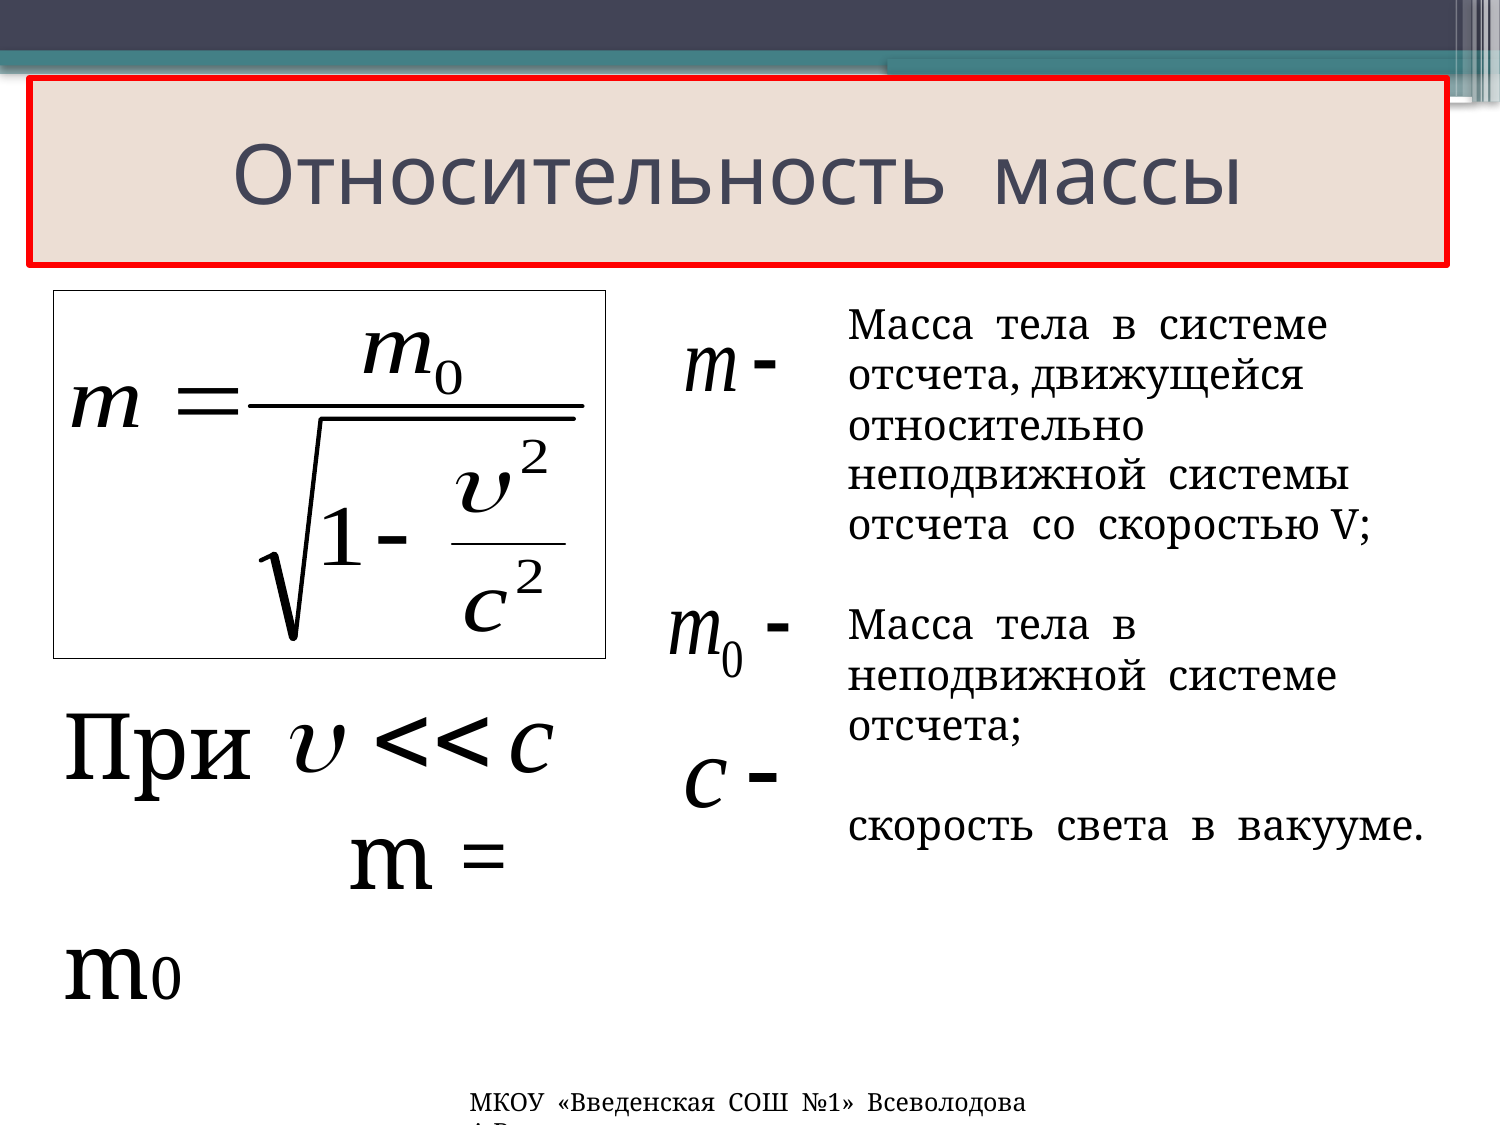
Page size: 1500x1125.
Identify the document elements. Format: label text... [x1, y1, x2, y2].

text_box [655, 562, 824, 701]
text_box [277, 703, 574, 799]
title Относительность массы [29, 78, 1447, 265]
list При m = m0 [41, 680, 609, 1035]
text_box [671, 329, 808, 415]
text_box Масса тела в системе отсчета, движущейся относительно неподвижной системы отсчета со скоростью V; Масса тела в неподвижной системе отсчета; скорость света в вакууме. [832, 290, 1459, 856]
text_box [669, 739, 822, 834]
text_box МКОУ «Введенская СОШ №1» Всеволодова А.В. [454, 1079, 1083, 1125]
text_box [52, 290, 606, 659]
